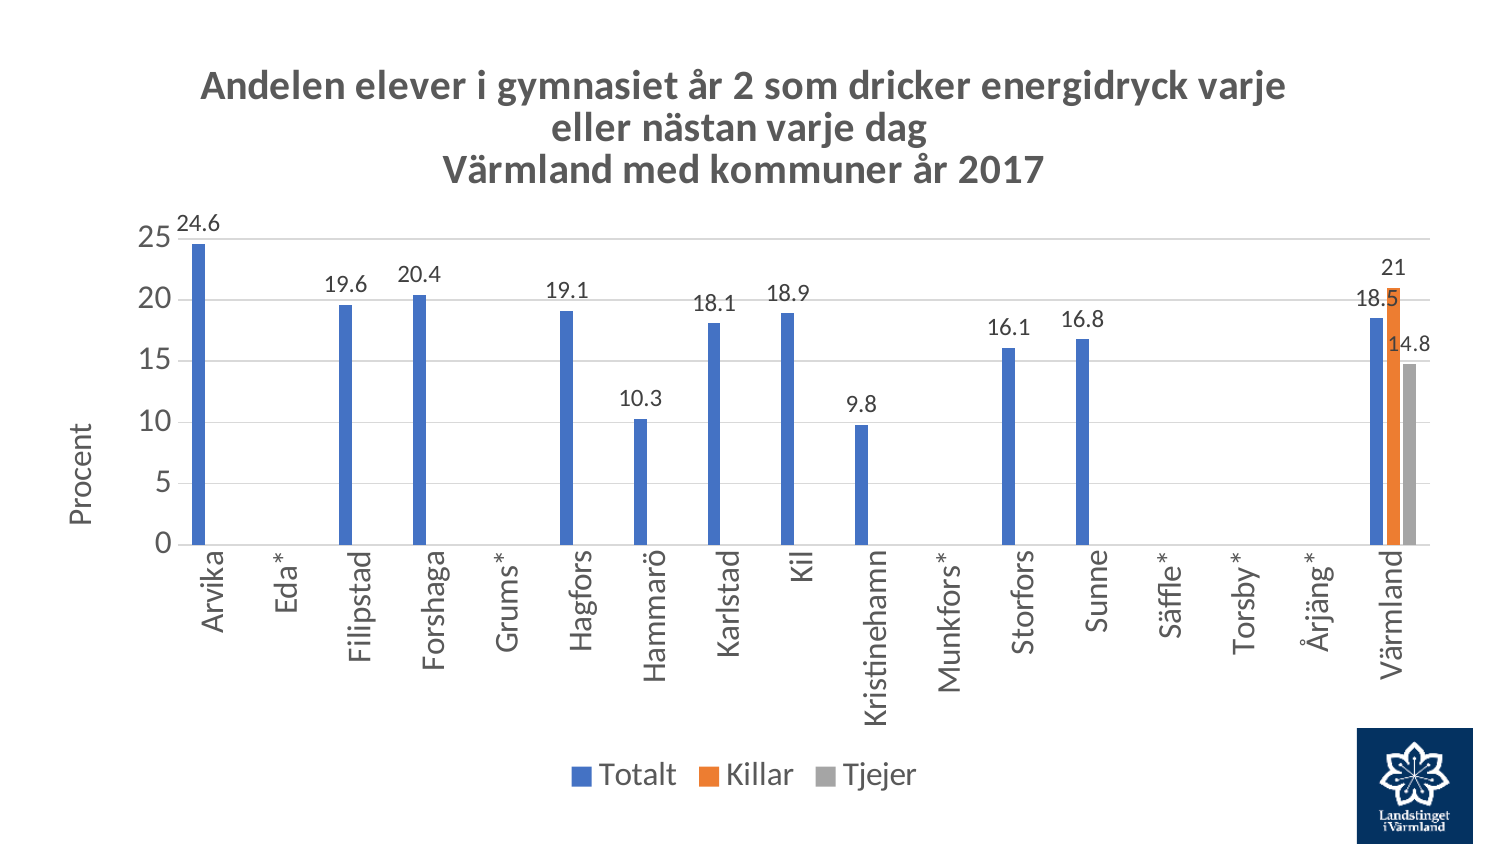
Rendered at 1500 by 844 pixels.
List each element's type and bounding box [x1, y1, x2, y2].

picture [1356, 728, 1473, 844]
chart [29, 31, 1459, 801]
